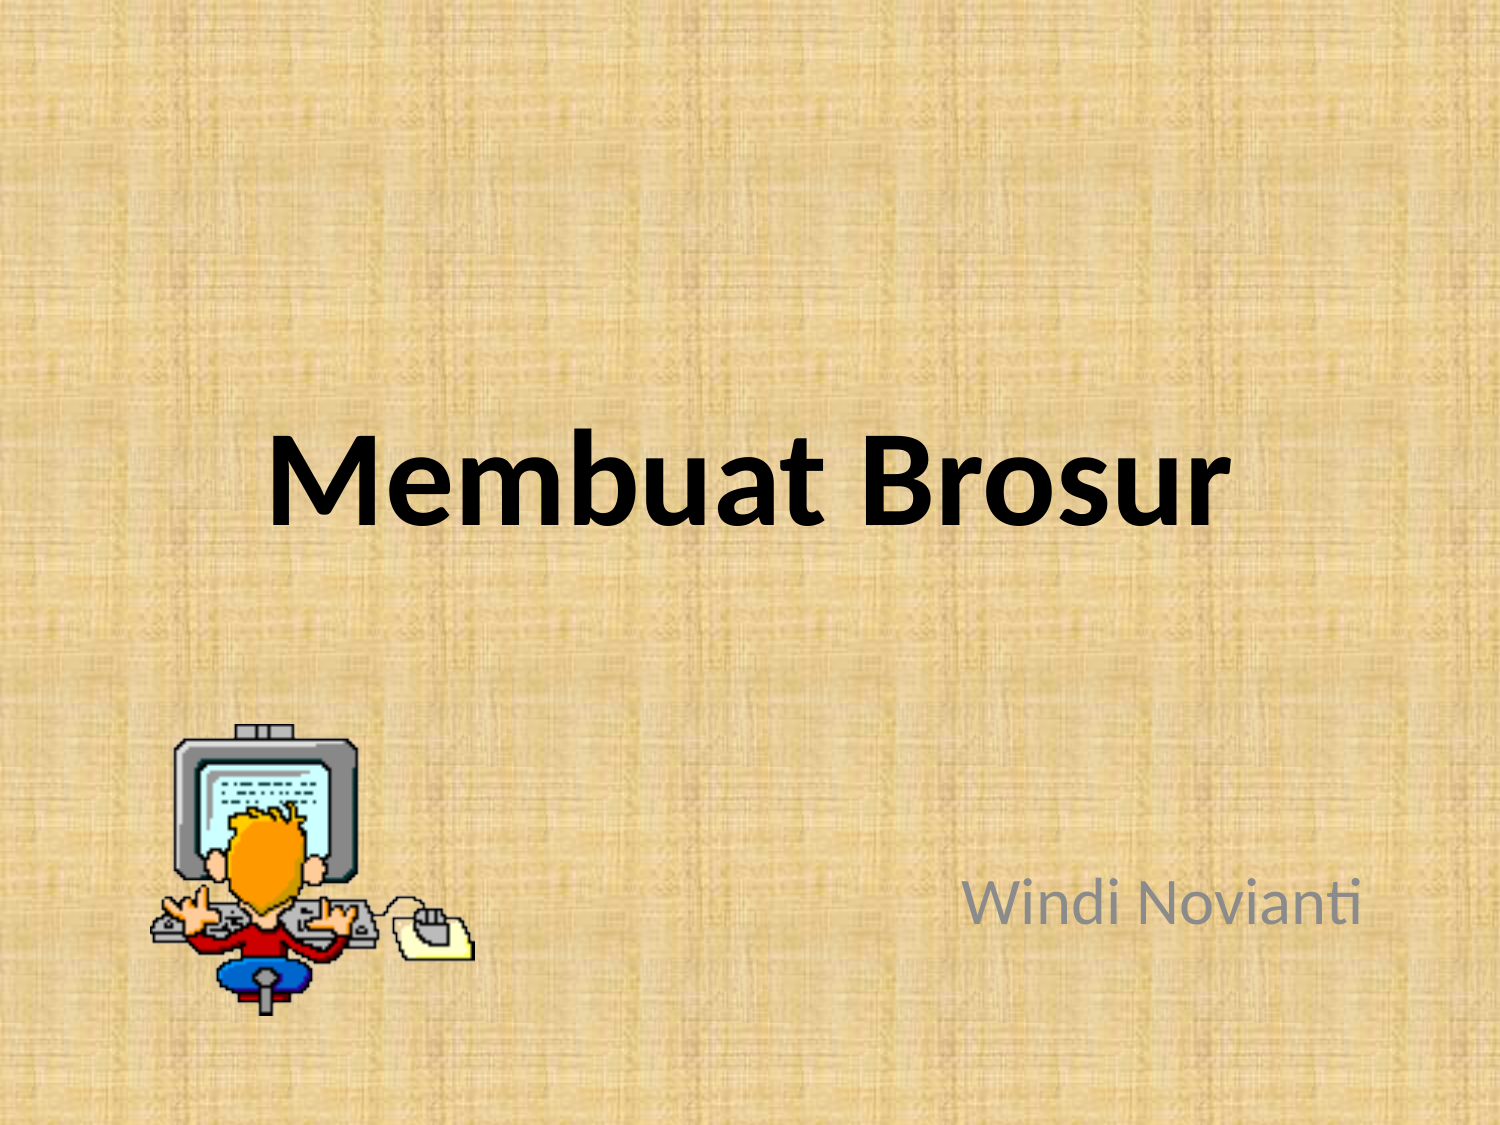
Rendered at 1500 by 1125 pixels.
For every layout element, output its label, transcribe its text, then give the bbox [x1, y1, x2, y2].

title Membuat Brosur [112, 349, 1388, 591]
picture [0, 0, 1500, 1125]
subtitle Windi Novianti [875, 849, 1450, 988]
